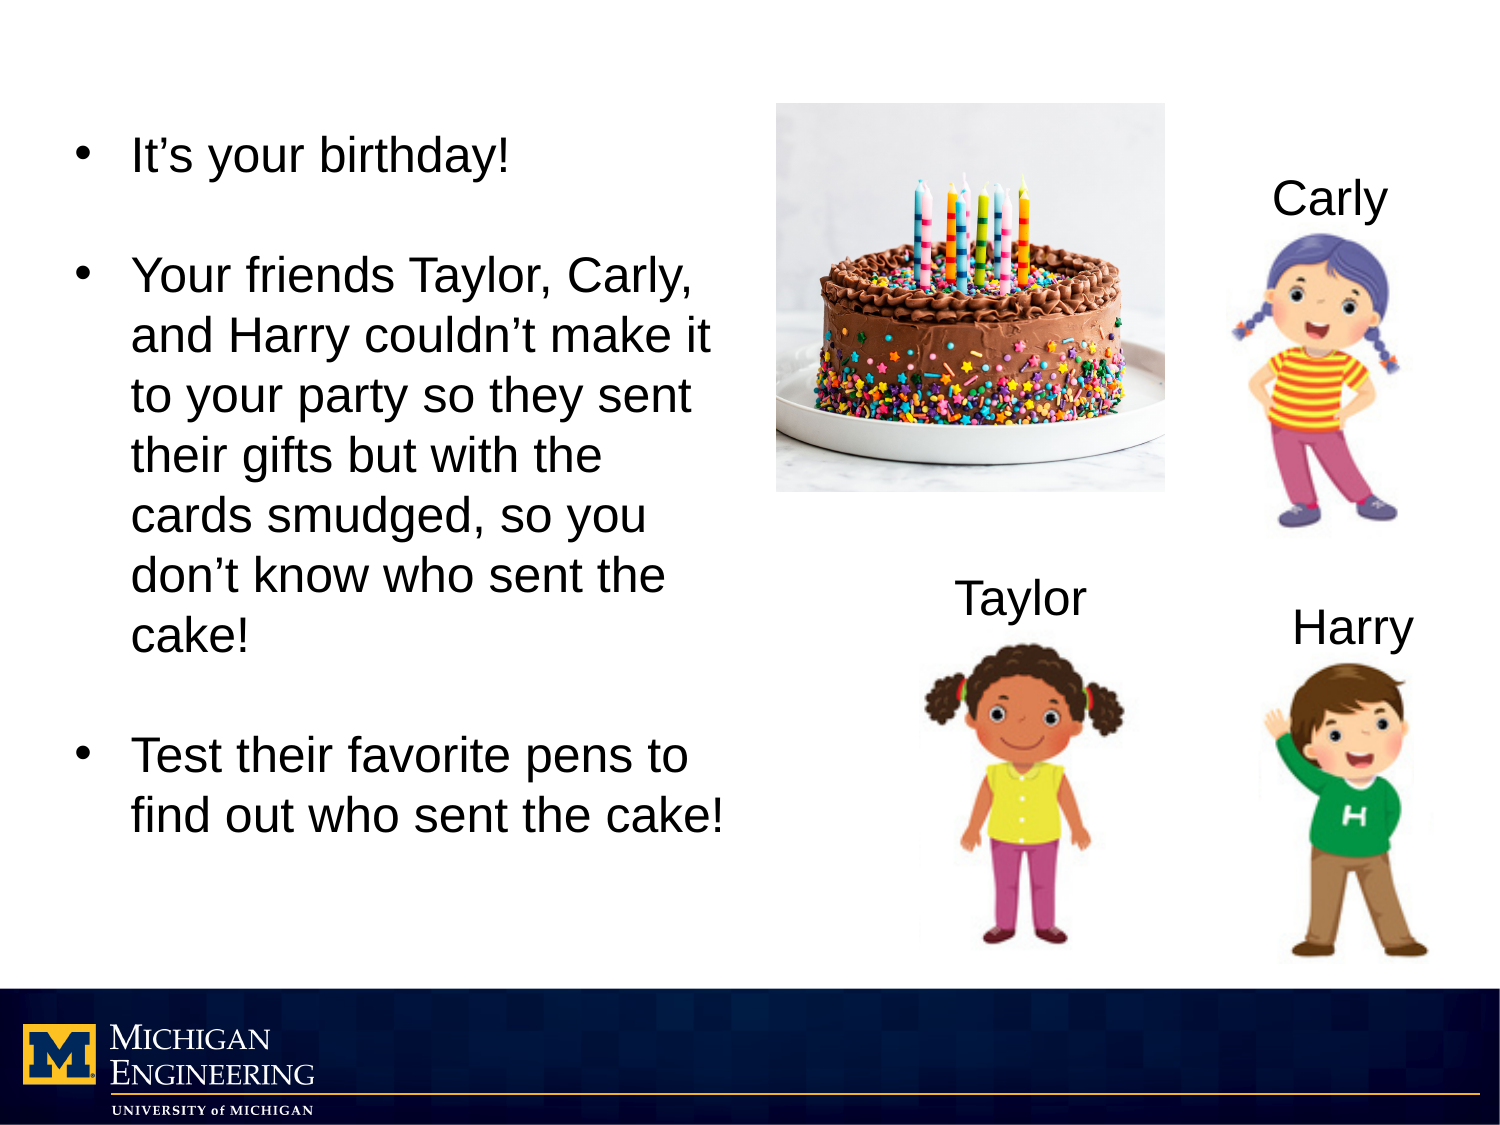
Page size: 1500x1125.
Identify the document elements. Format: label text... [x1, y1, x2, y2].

picture [776, 103, 1165, 493]
text_box Carly [1257, 157, 1493, 233]
text_box Taylor [939, 557, 1175, 633]
text_box It’s your birthday! Your friends Taylor, Carly, and Harry couldn’t make it to your party so they sent their gifts but with the cards smudged, so you don’t know who sent the cake! Test their favorite pens to find out who sent the cake! [59, 47, 751, 884]
text_box Harry [1277, 587, 1500, 663]
picture [0, 989, 1500, 1125]
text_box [1258, 636, 1494, 965]
picture [918, 614, 1148, 968]
picture [1226, 209, 1413, 563]
